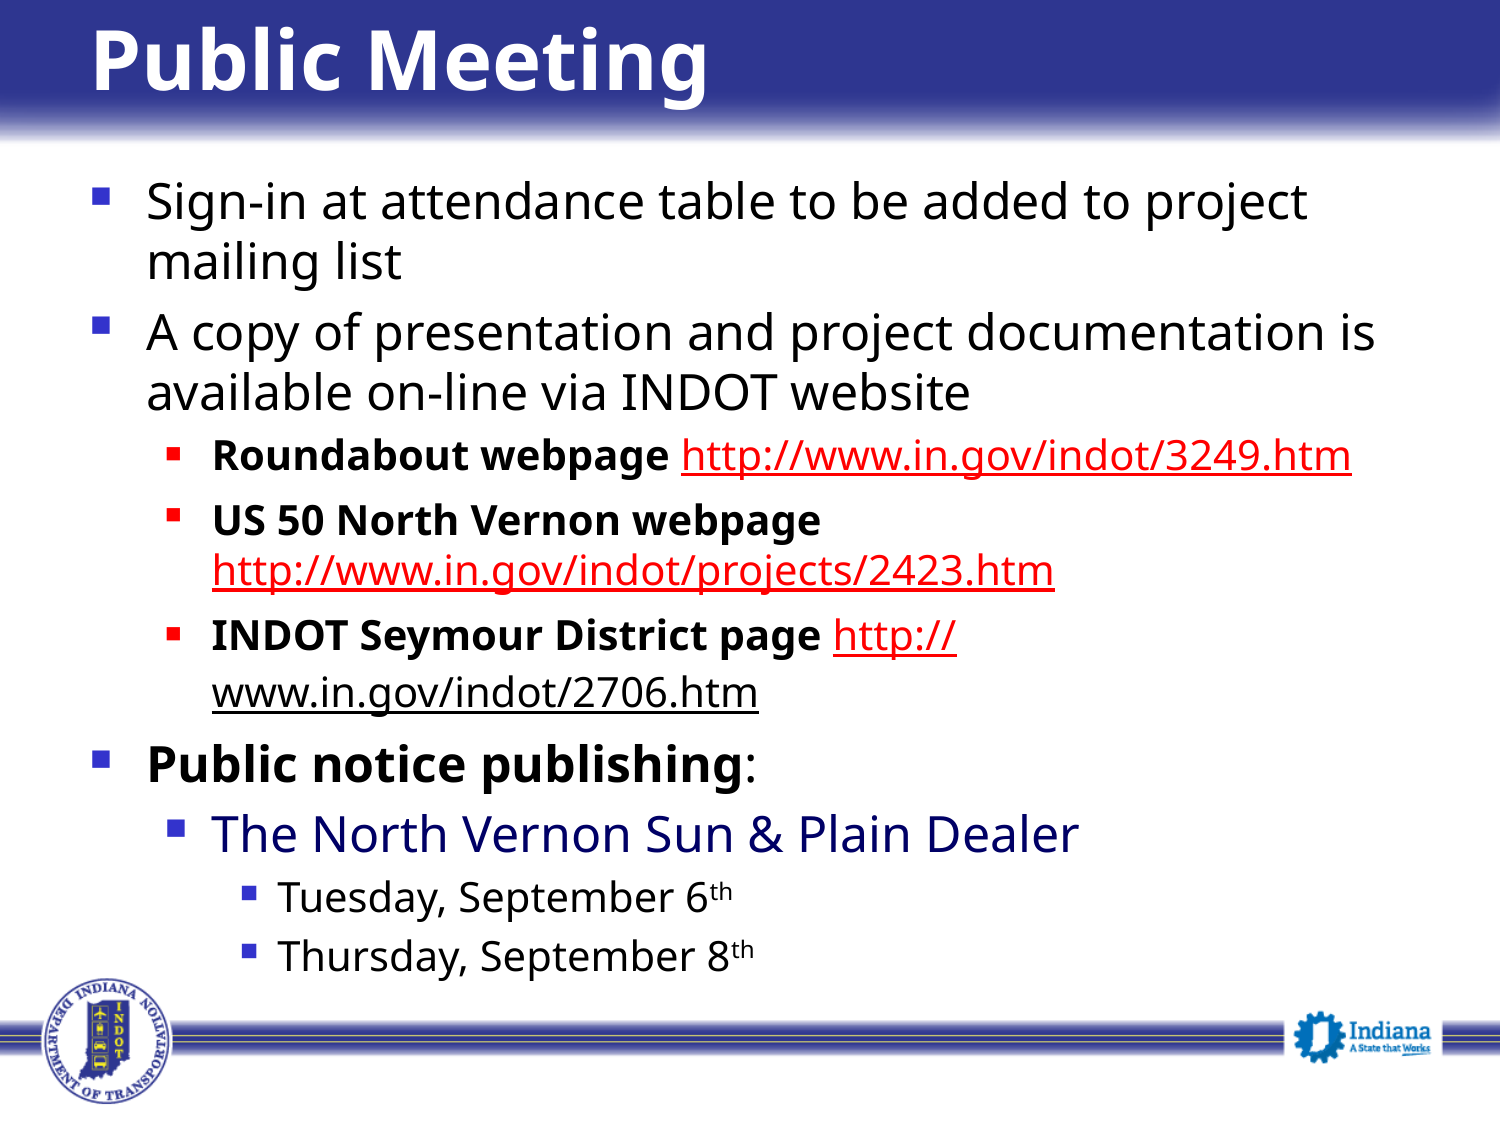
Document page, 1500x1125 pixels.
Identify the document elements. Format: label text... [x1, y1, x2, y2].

title Public Meeting [75, 0, 1425, 125]
picture [0, 944, 1500, 1125]
picture [0, 0, 1500, 288]
list Sign-in at attendance table to be added to project mailing list A copy of presentation and project documentation is available on-line via INDOT website Roundabout webpage http://www.in.gov/indot/3249.htm US 50 North Vernon webpage http://www.in.gov/indot/projects/2423.htm INDOT Seymour District page http://www.in.gov/indot/2706.htm Public notice publishing: The North Vernon Sun & Plain Dealer Tuesday, September 6th Thursday, September 8th [75, 162, 1438, 905]
text_box [1299, 1050, 1475, 1100]
